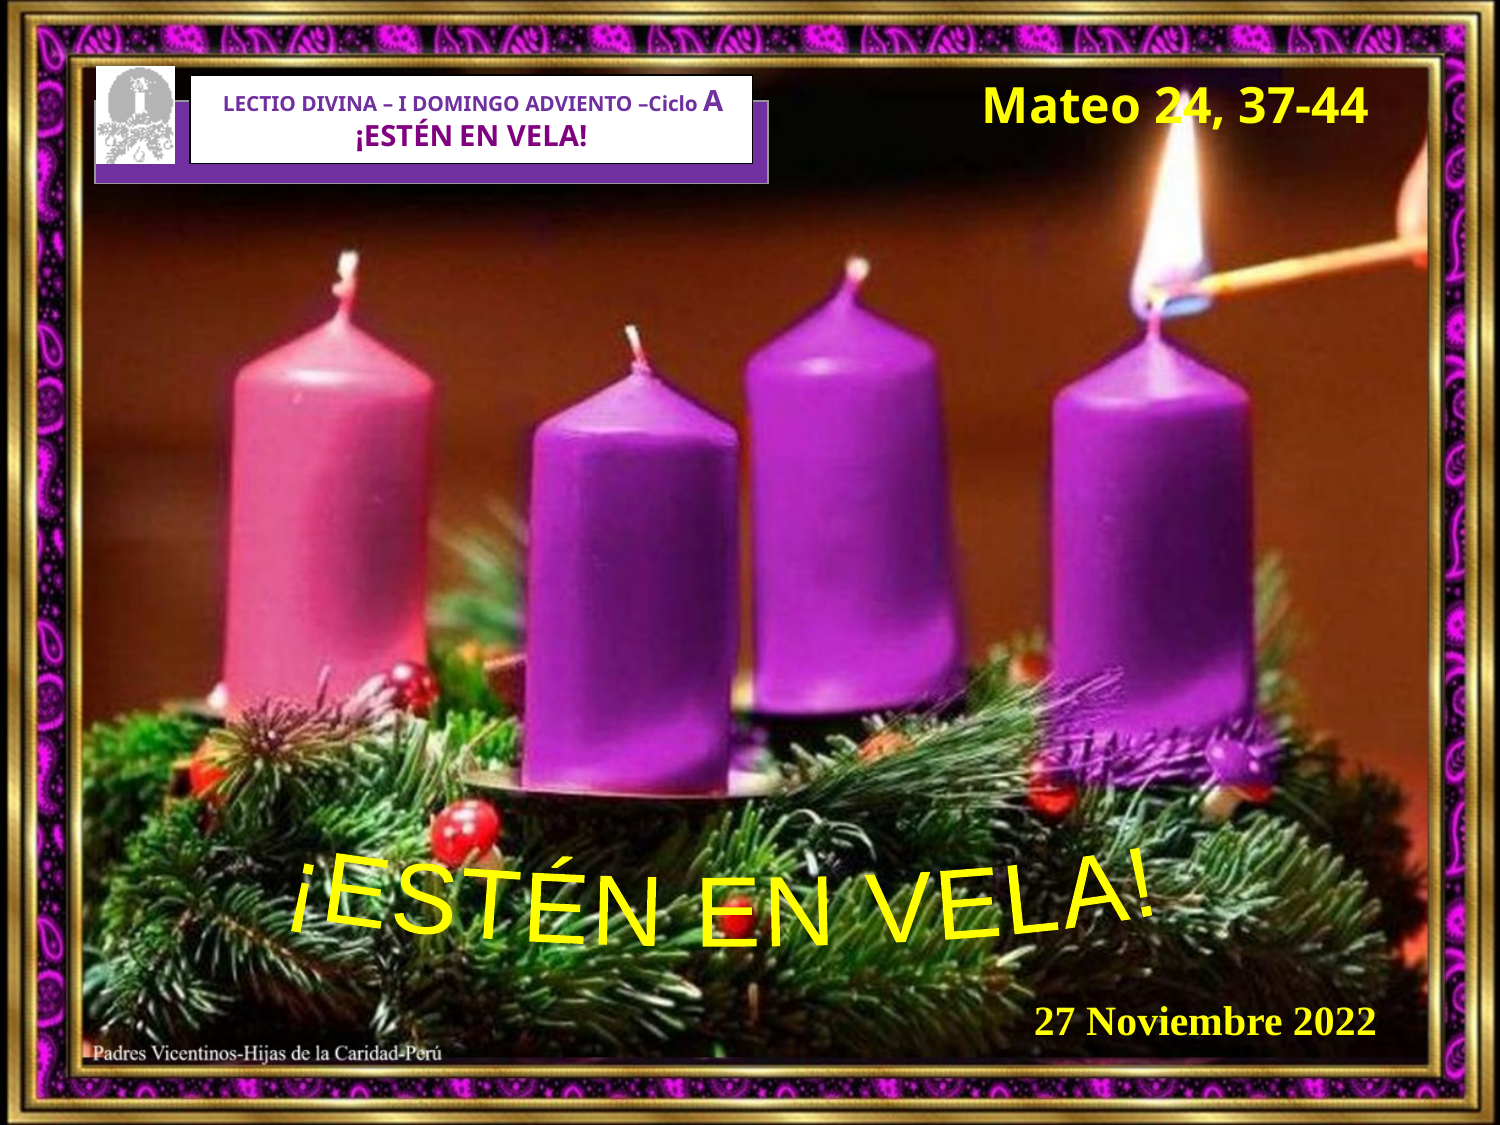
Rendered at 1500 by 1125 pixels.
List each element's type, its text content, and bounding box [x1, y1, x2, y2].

picture [0, 0, 1500, 1125]
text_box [94, 66, 769, 184]
text_box 27 Noviembre 2022 [903, 986, 1403, 1052]
text_box Mateo 24, 37-44 [967, 66, 1428, 202]
